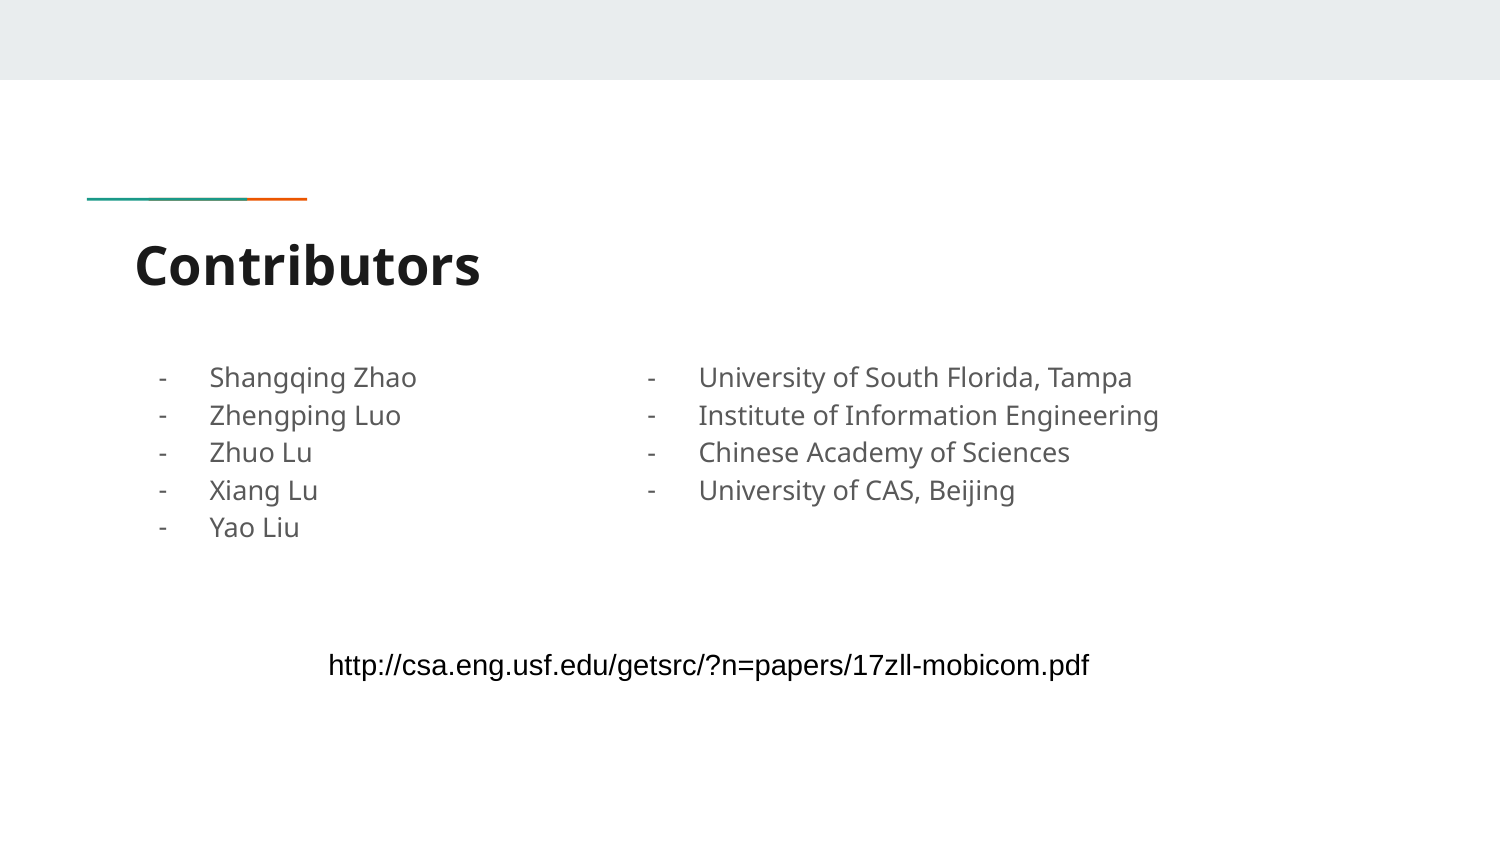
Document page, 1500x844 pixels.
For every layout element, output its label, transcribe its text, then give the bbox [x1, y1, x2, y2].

list University of South Florida, Tampa Institute of Information Engineering Chinese Academy of Sciences University of CAS, Beijing [608, 341, 1381, 567]
title Contributors [119, 216, 1381, 305]
list Shangqing Zhao Zhengping Luo Zhuo Lu Xiang Lu Yao Liu [119, 341, 525, 567]
text_box http://csa.eng.usf.edu/getsrc/?n=papers/17zll-mobicom.pdf [138, 631, 1281, 695]
